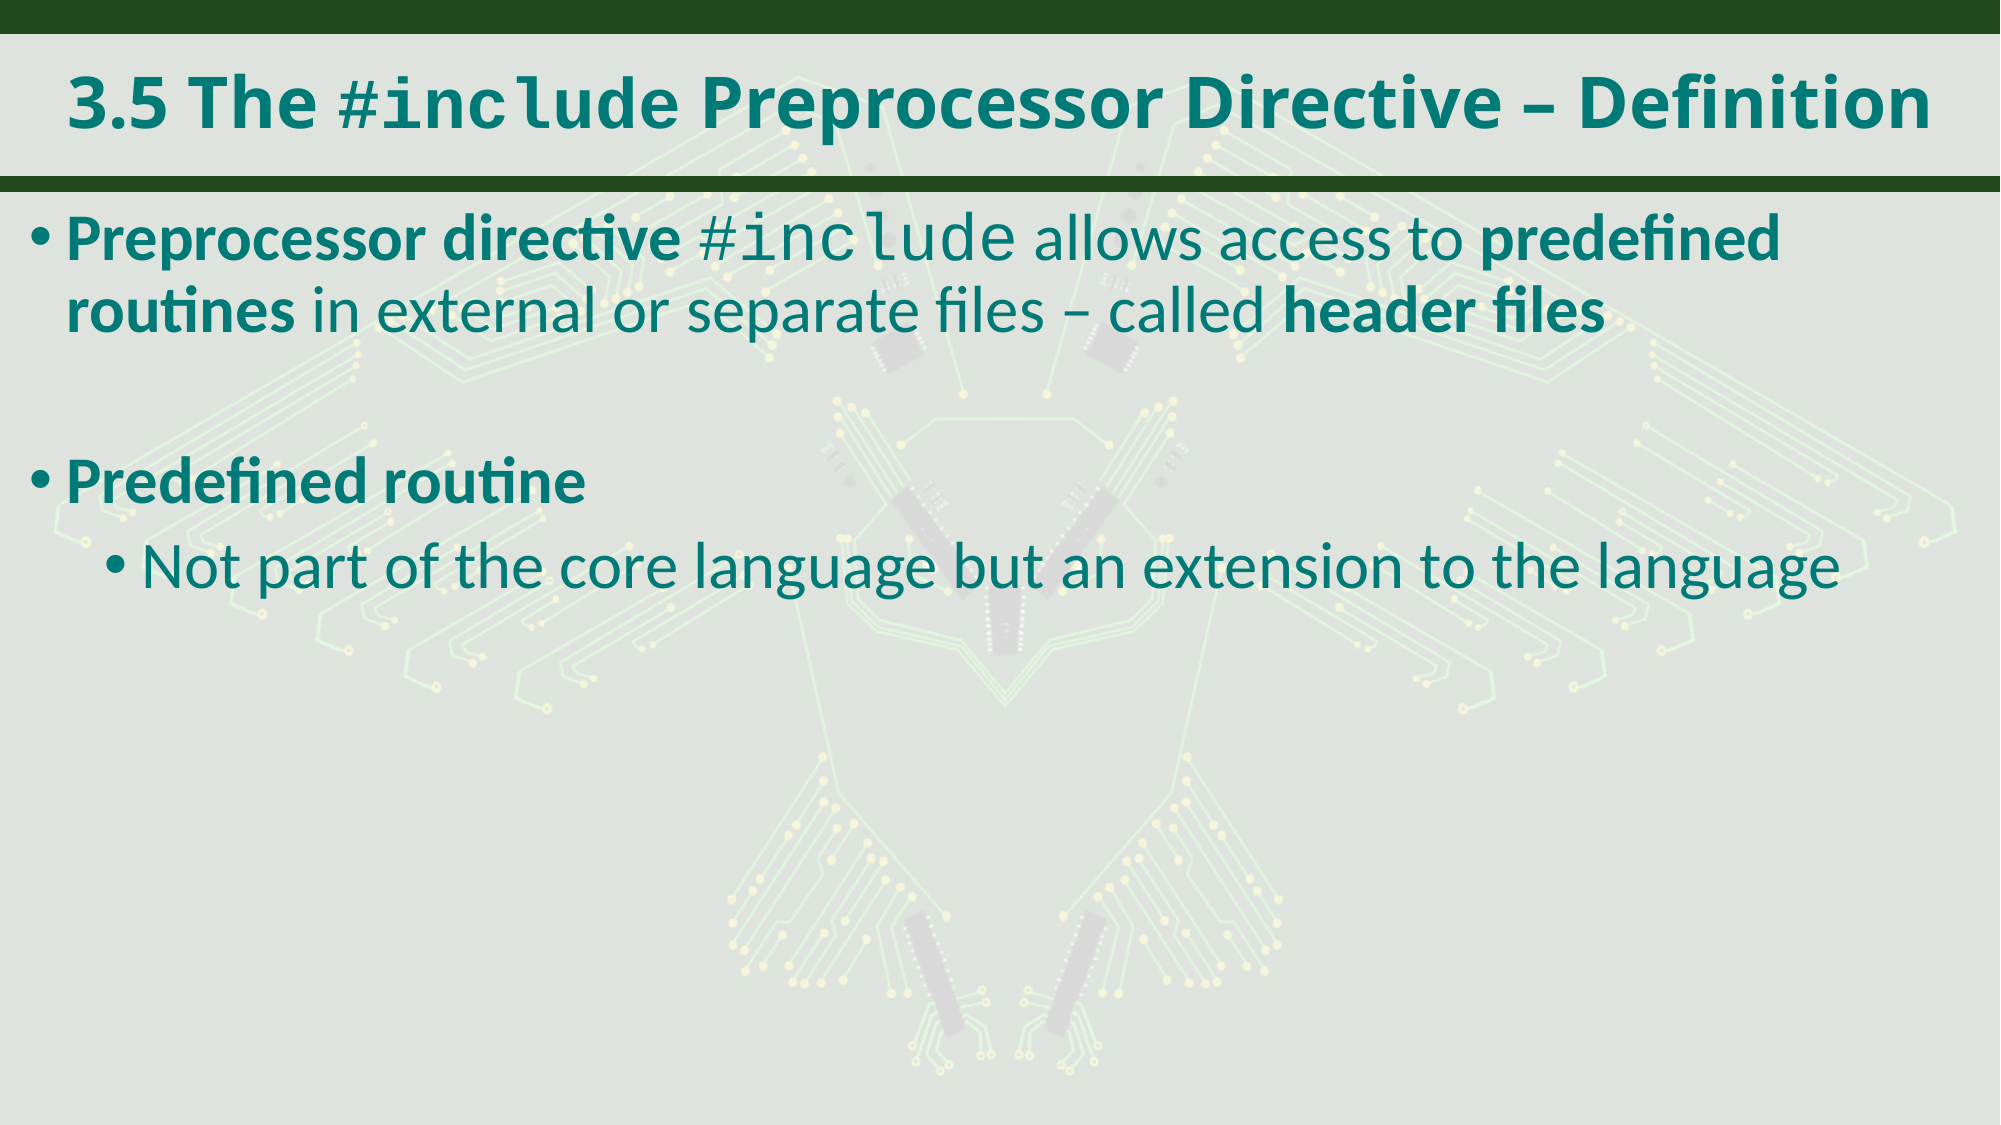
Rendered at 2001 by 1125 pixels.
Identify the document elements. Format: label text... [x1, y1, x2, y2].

list Preprocessor directive #include allows access to predefined routines in external or separate files – called header files Predefined routine Not part of the core language but an extension to the language [13, 195, 1989, 1014]
title 3.5 The #include Preprocessor Directive – Definition [13, 36, 1989, 173]
